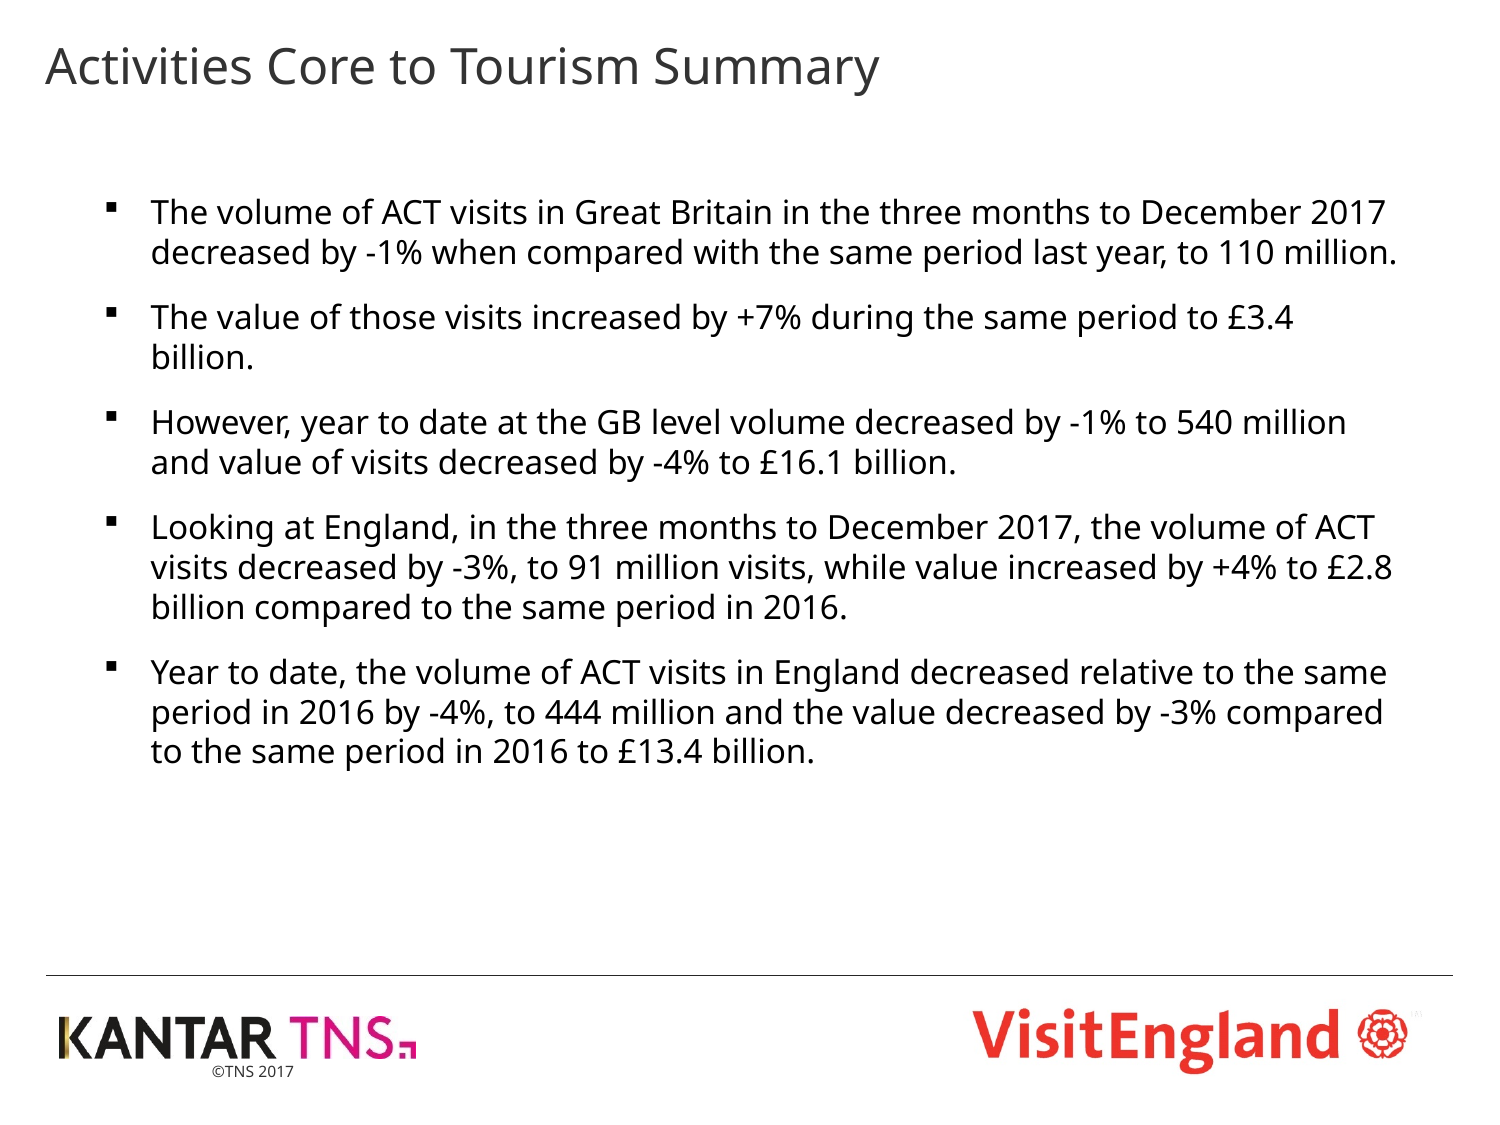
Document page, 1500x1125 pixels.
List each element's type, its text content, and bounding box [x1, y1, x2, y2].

text_box The volume of ACT visits in Great Britain in the three months to December 2017 decreased by -1% when compared with the same period last year, to 110 million. The value of those visits increased by +7% during the same period to £3.4 billion. However, year to date at the GB level volume decreased by -1% to 540 million and value of visits decreased by -4% to £16.1 billion. Looking at England, in the three months to December 2017, the volume of ACT visits decreased by -3%, to 91 million visits, while value increased by +4% to £2.8 billion compared to the same period in 2016. Year to date, the volume of ACT visits in England decreased relative to the same period in 2016 by -4%, to 444 million and the value decreased by -3% compared to the same period in 2016 to £13.4 billion. [88, 184, 1419, 778]
title Activities Core to Tourism Summary [0, 0, 1032, 211]
picture [59, 1016, 416, 1059]
picture [941, 988, 1453, 1087]
